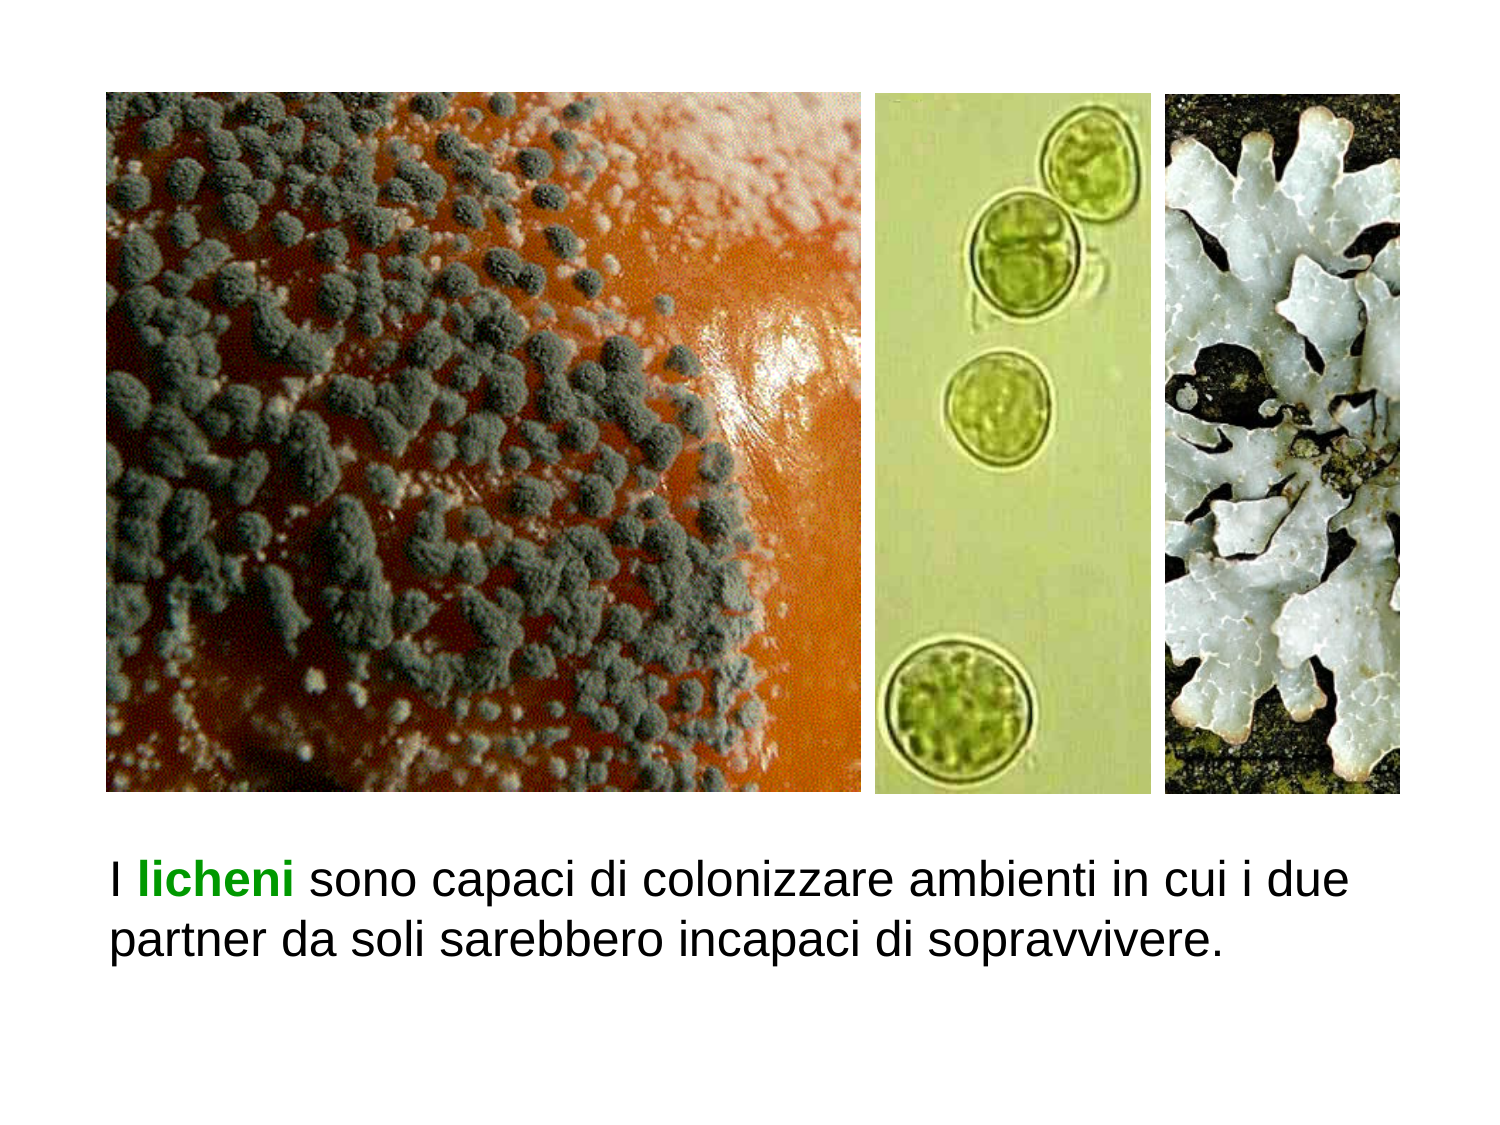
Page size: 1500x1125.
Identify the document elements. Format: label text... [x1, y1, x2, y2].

picture [105, 92, 861, 792]
text_box I licheni sono capaci di colonizzare ambienti in cui i due partner da soli sarebbero incapaci di sopravvivere. [94, 838, 1378, 975]
picture [1165, 94, 1400, 794]
picture [875, 93, 1151, 794]
